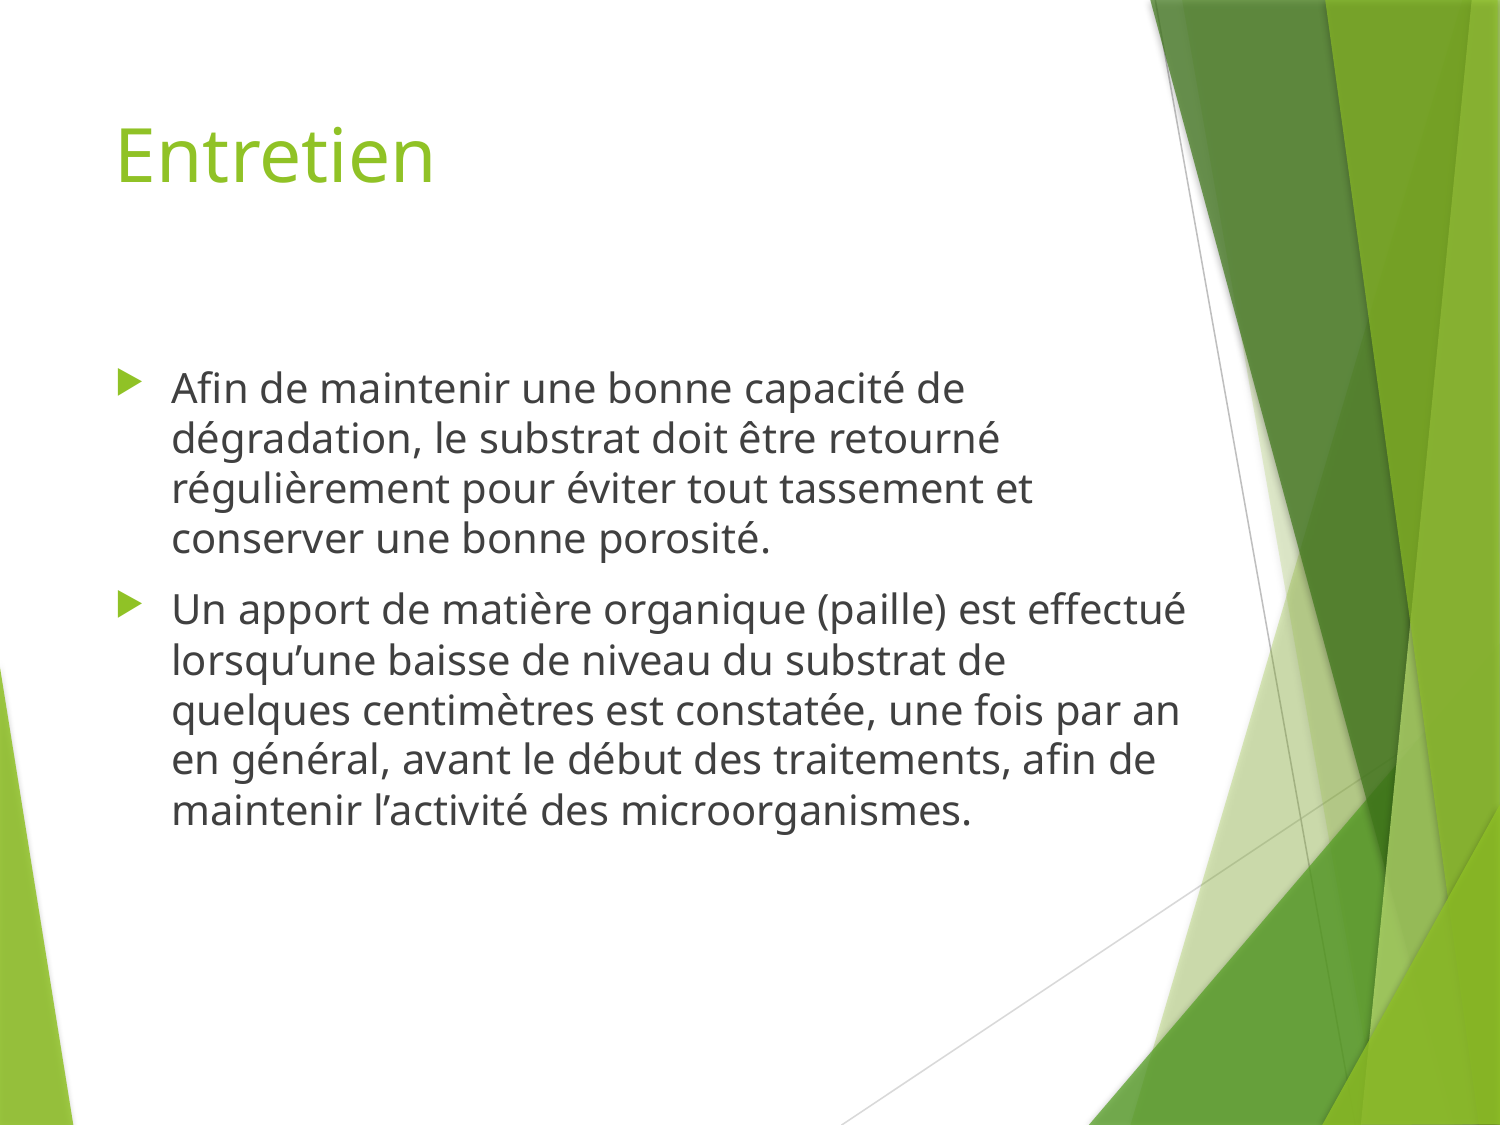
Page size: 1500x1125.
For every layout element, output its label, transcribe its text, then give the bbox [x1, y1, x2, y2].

title Entretien [99, 99, 1142, 317]
list Afin de maintenir une bonne capacité de dégradation, le substrat doit être retourné régulièrement pour éviter tout tassement et conserver une bonne porosité. Un apport de matière organique (paille) est effectué lorsqu’une baisse de niveau du substrat de quelques centimètres est constatée, une fois par an en général, avant le début des traitements, afin de maintenir l’activité des microorganismes. [99, 354, 1211, 992]
